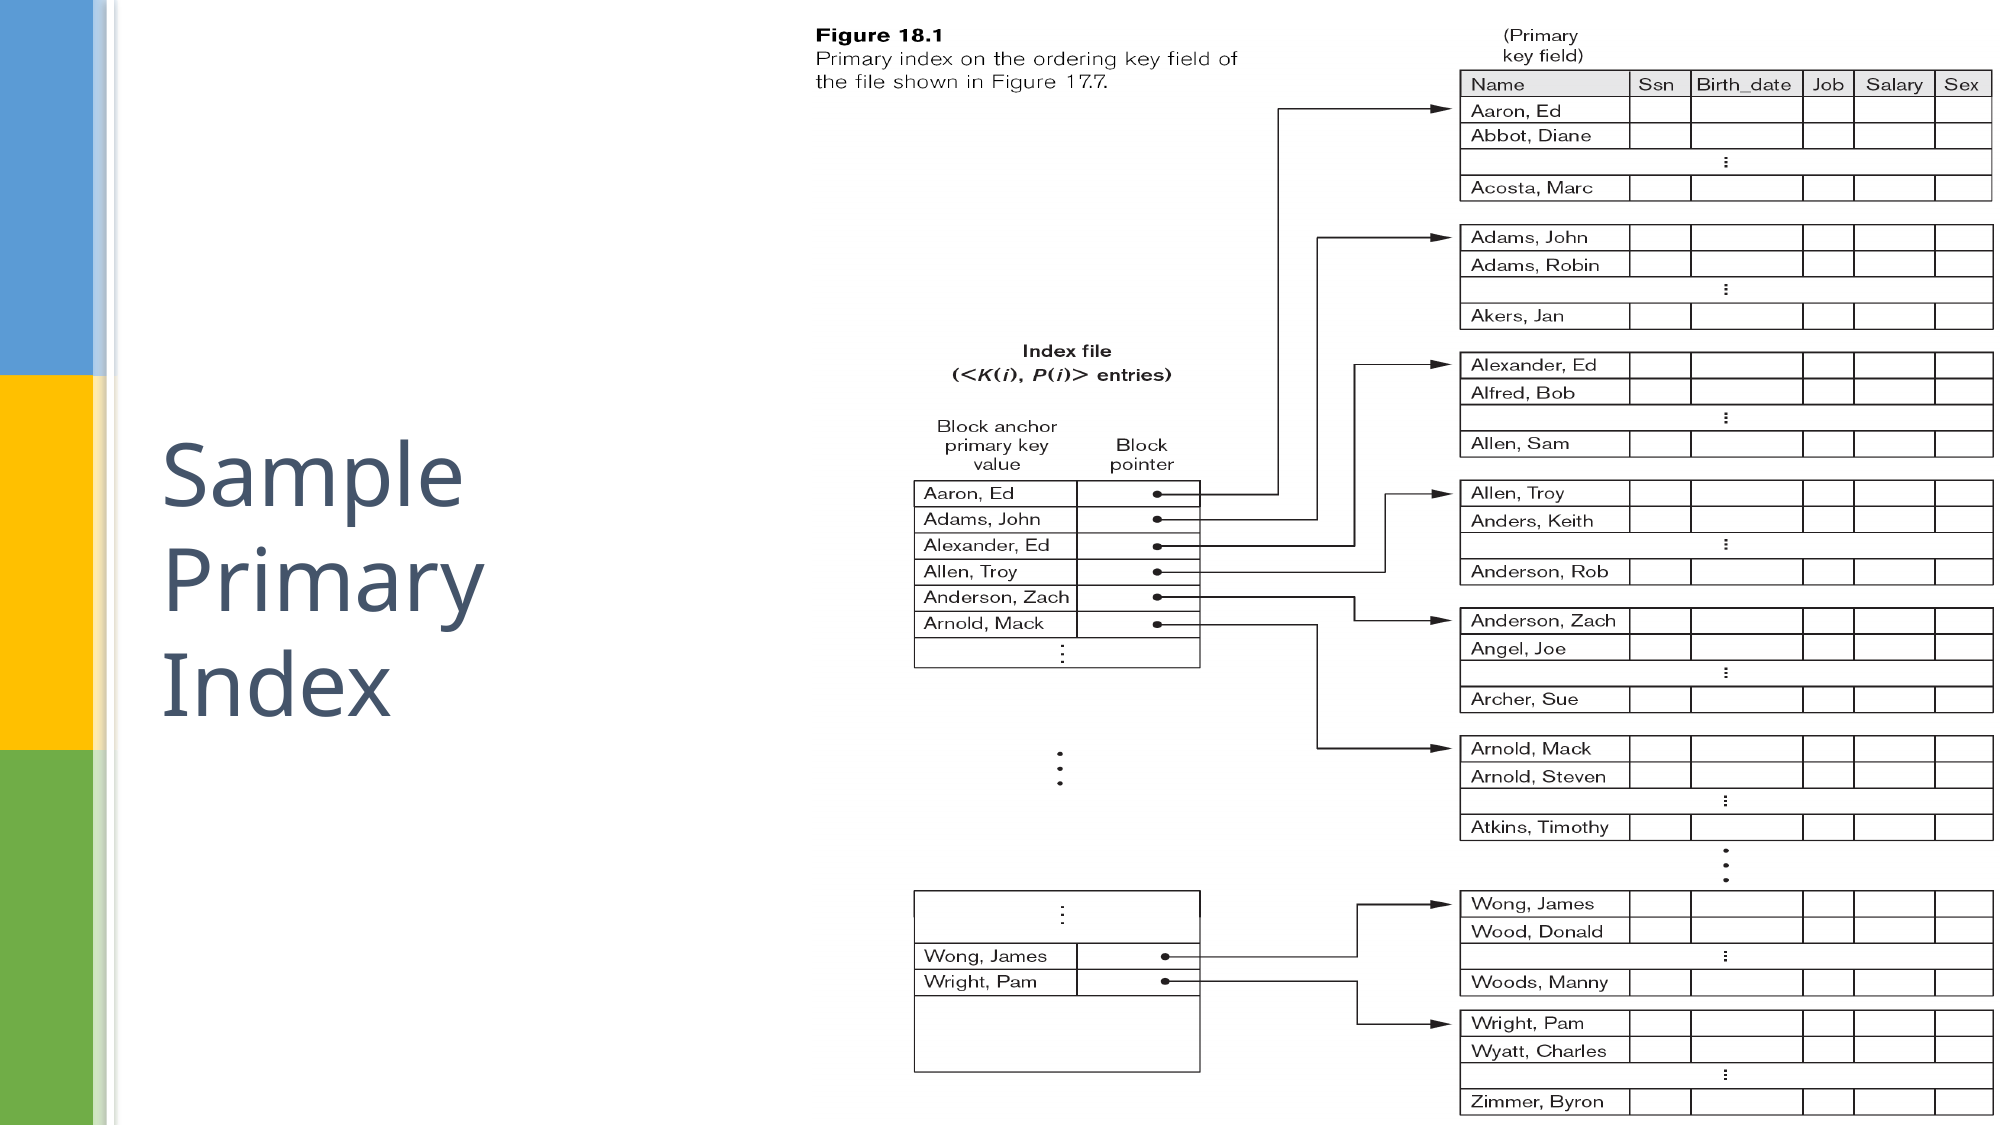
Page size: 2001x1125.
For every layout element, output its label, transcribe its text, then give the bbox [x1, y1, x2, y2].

title Sample Primary Index [146, 392, 607, 762]
picture [812, 0, 2001, 1125]
